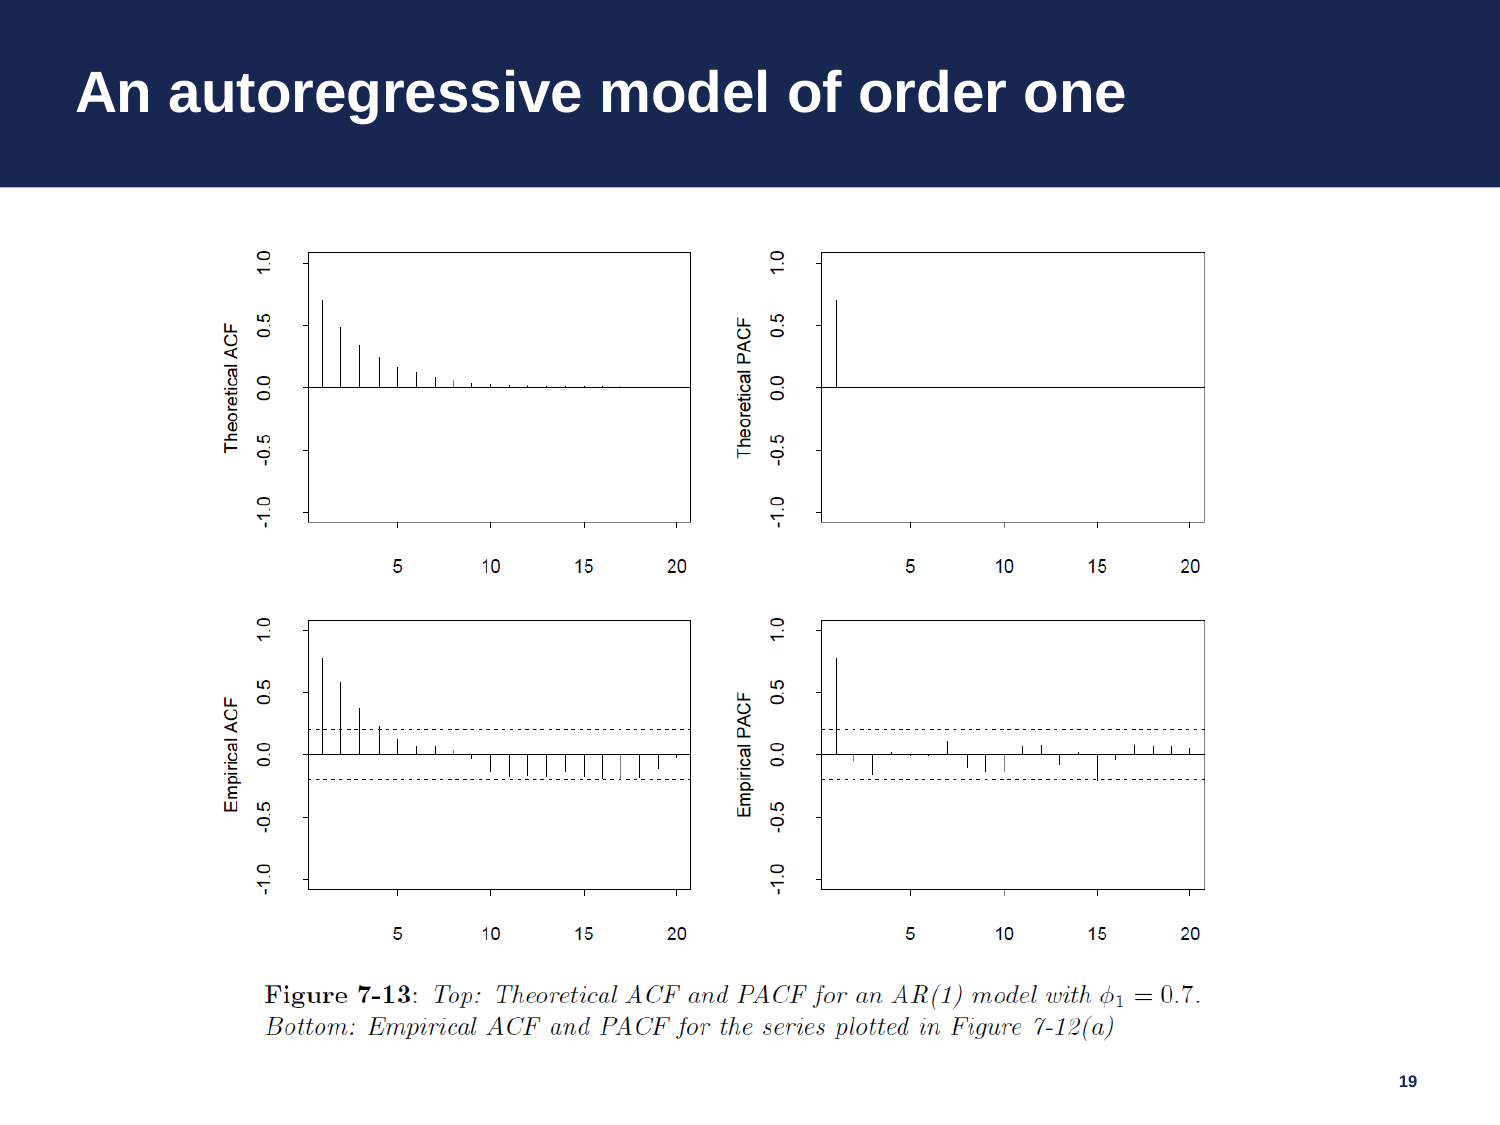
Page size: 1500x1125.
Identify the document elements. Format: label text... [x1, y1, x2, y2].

title An autoregressive model of order one [0, 0, 1500, 188]
slide_number 19 [1350, 1065, 1418, 1096]
picture [202, 231, 1221, 1053]
